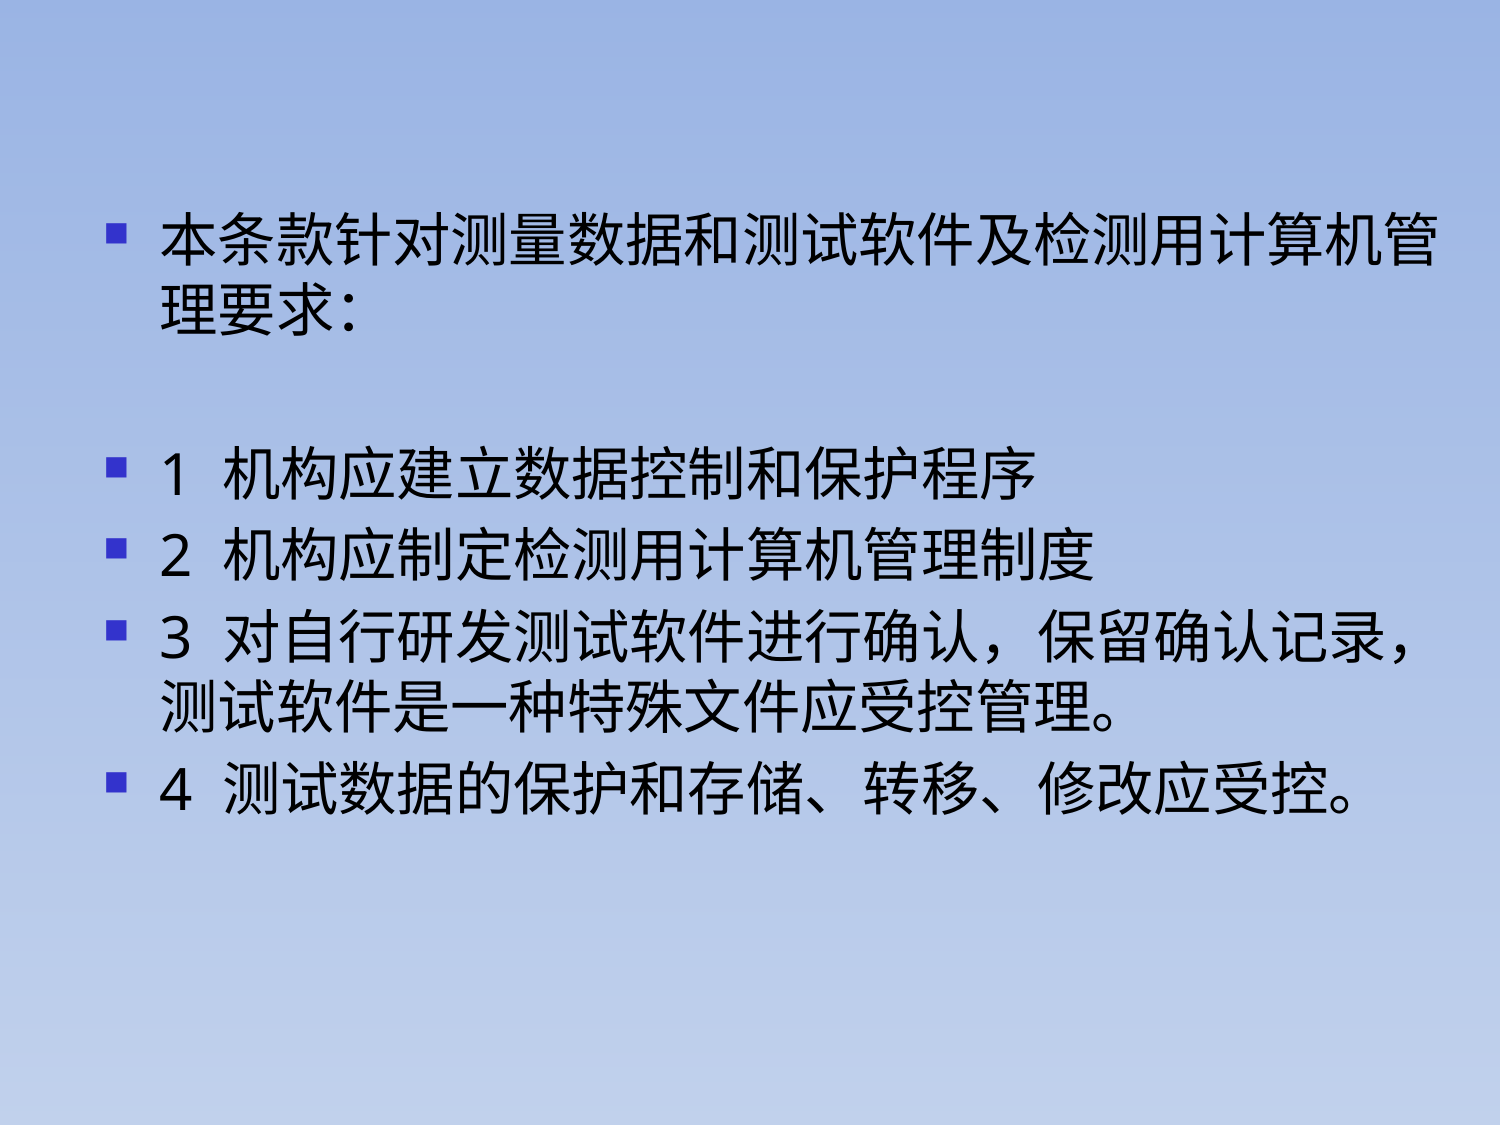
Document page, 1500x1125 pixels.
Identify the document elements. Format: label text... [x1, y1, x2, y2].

text_box 本条款针对测量数据和测试软件及检测用计算机管理要求： 1 机构应建立数据控制和保护程序 2 机构应制定检测用计算机管理制度 3 对自行研发测试软件进行确认，保留确认记录，测试软件是一种特殊文件应受控管理。 4 测试数据的保护和存储、转移、修改应受控。 [88, 196, 1465, 830]
